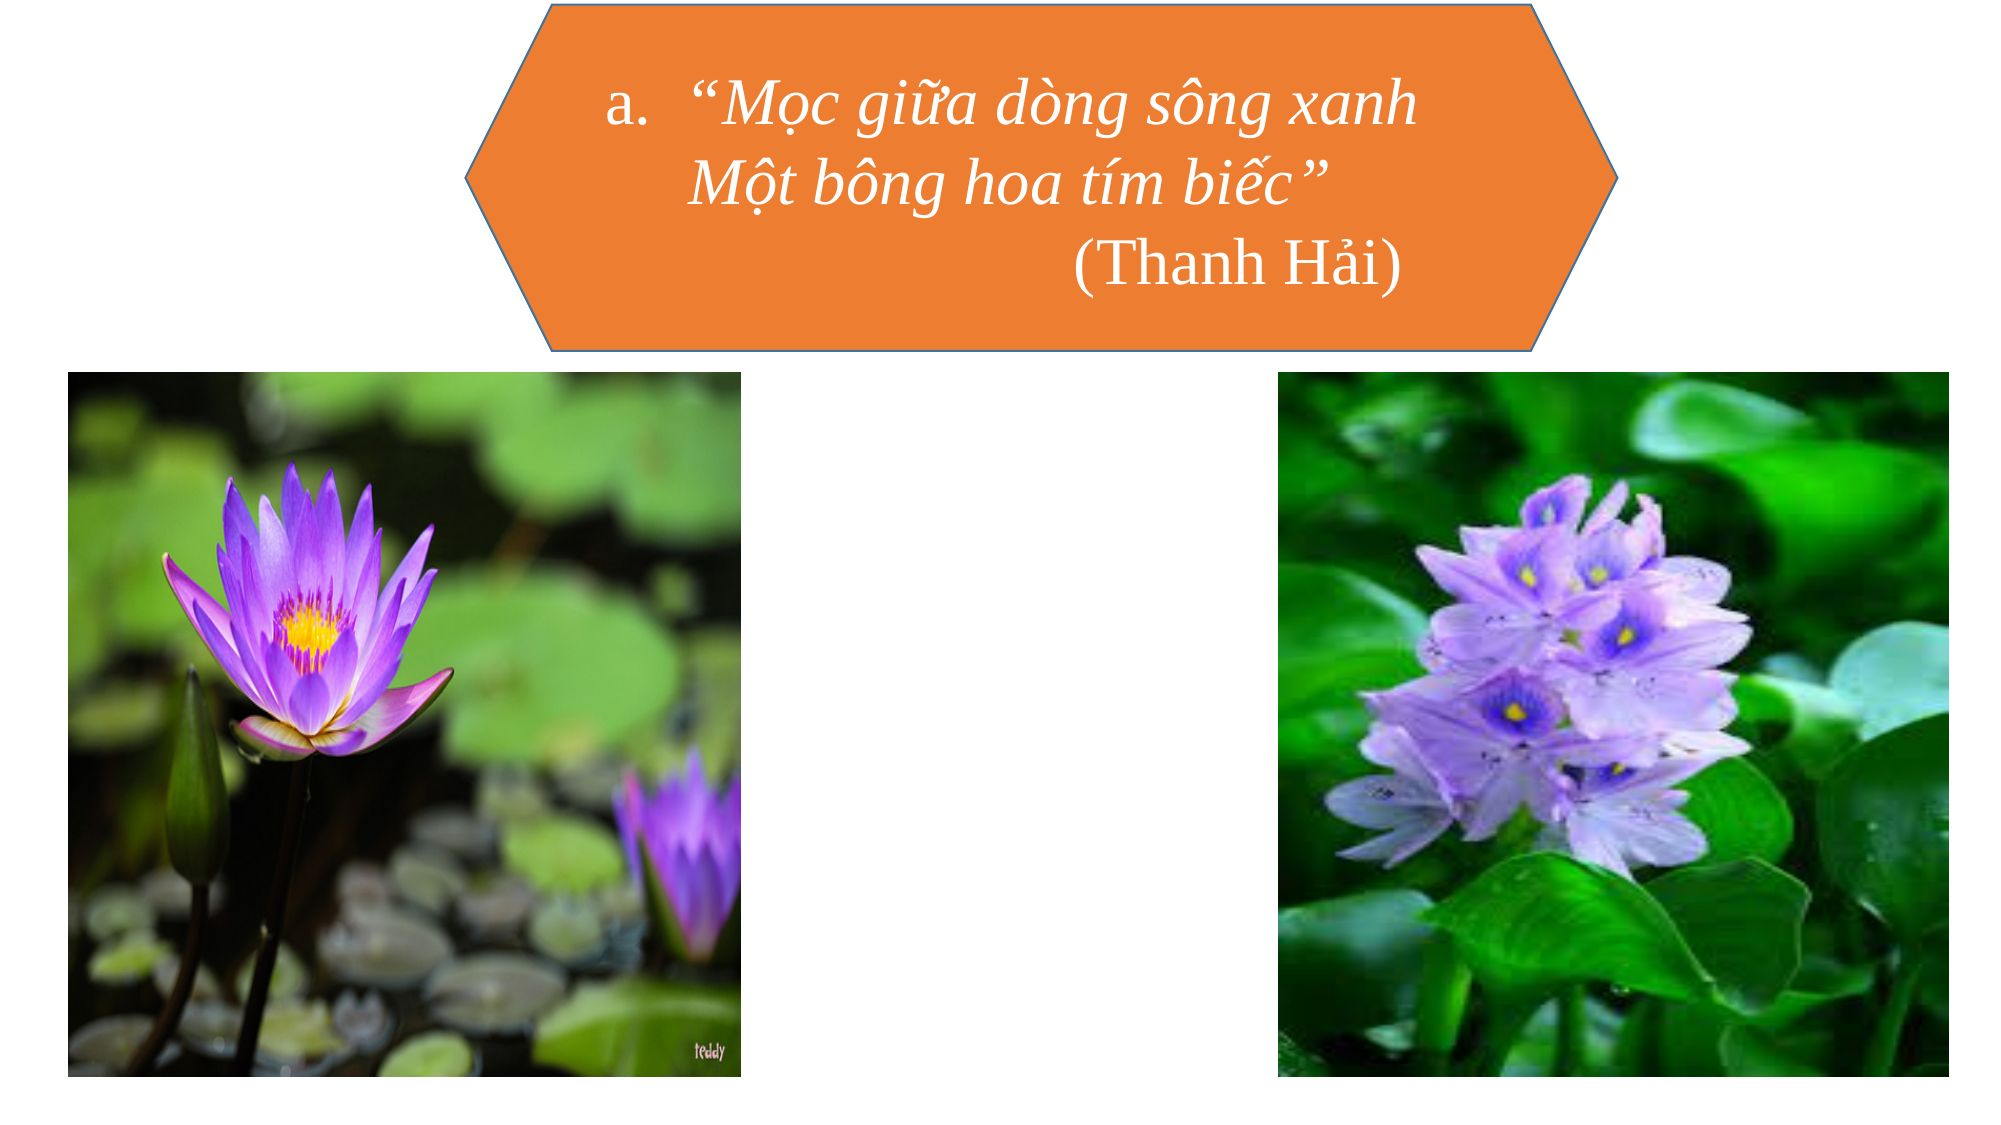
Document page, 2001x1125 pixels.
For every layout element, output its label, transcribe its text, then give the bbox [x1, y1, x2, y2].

text_box a. “Mọc giữa dòng sông xanh Một bông hoa tím biếc” (Thanh Hải) [464, 3, 1619, 352]
picture [1278, 372, 1949, 1077]
picture [68, 372, 741, 1077]
